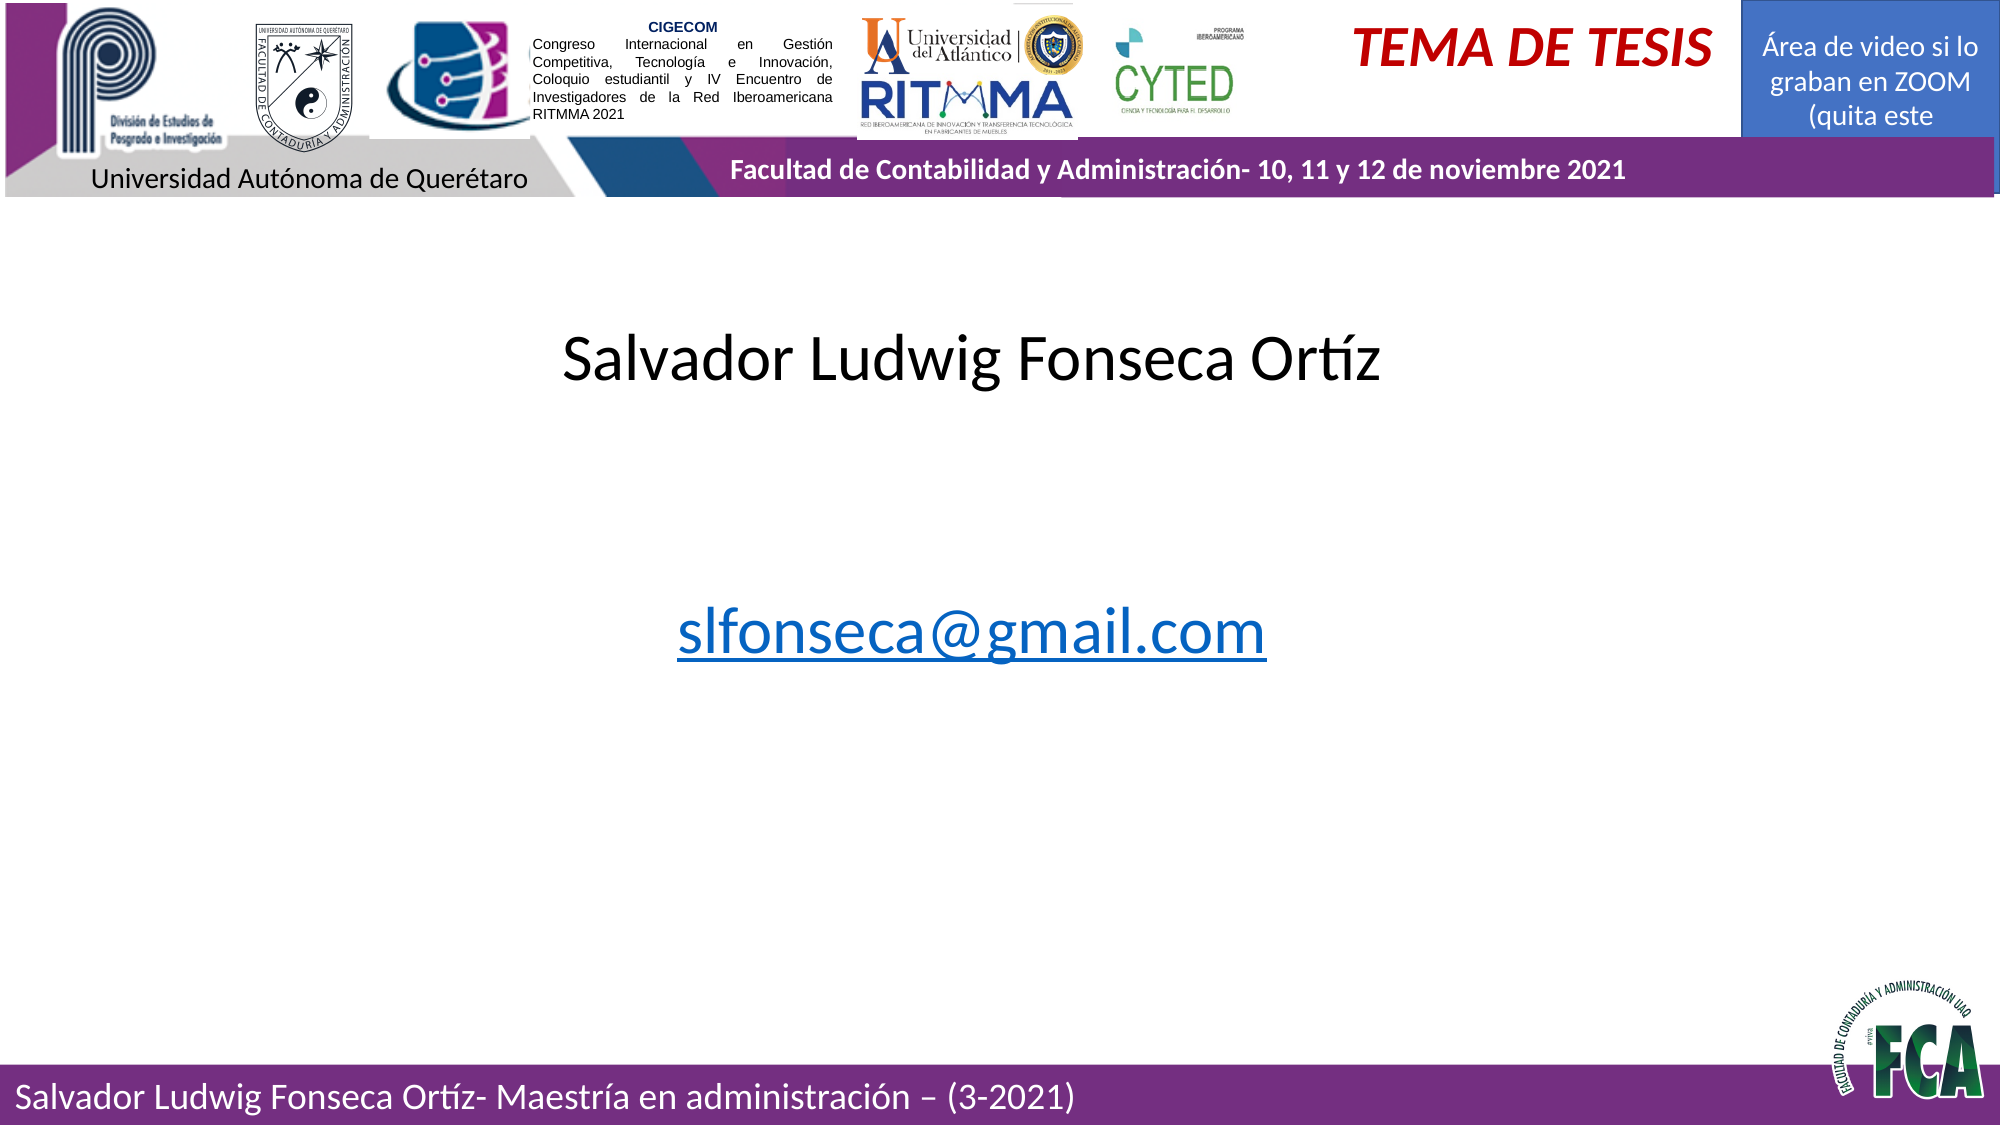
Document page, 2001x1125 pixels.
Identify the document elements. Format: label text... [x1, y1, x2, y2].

text_box Salvador Ludwig Fonseca Ortíz- Maestría en administración – (3-2021) [0, 1064, 2000, 1125]
picture [1798, 954, 2000, 1123]
text_box Salvador Ludwig Fonseca Ortíz [360, 306, 1584, 401]
text_box slfonseca@gmail.com [360, 579, 1584, 754]
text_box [5, 3, 1995, 203]
text_box Área de video si lo graban en ZOOM (quita este recuadro) [1741, 0, 2000, 194]
